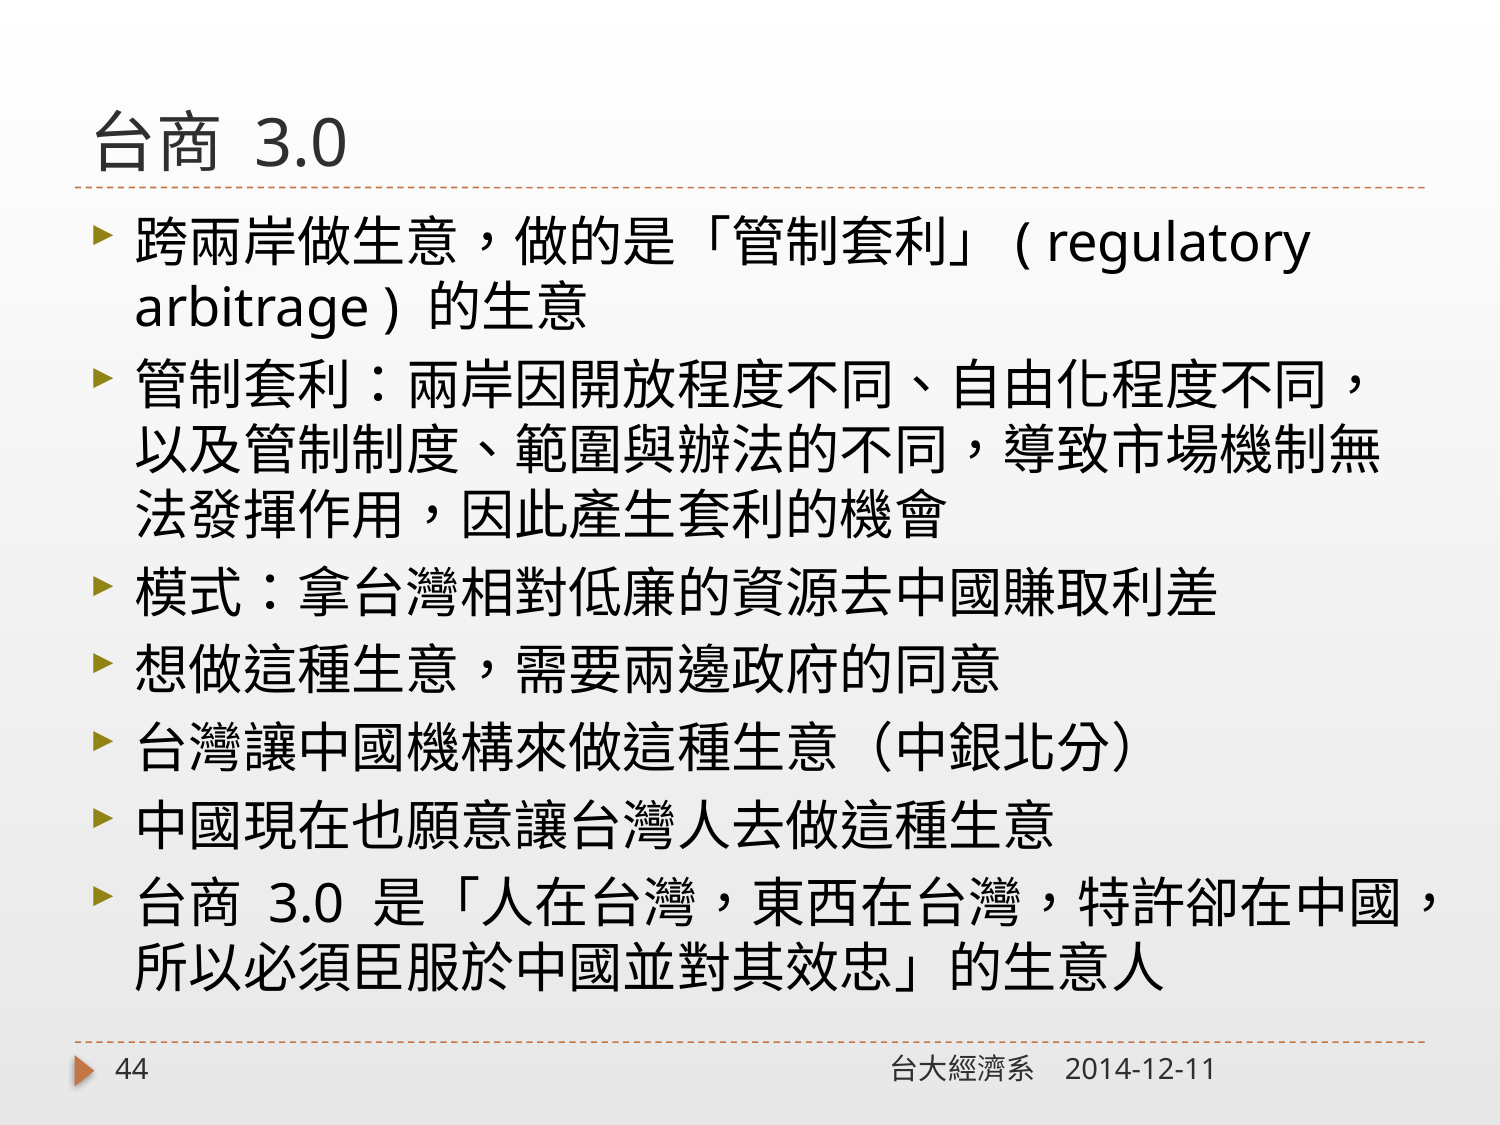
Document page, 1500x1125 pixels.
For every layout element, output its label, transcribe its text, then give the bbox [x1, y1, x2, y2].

list 跨兩岸做生意，做的是「管制套利」( regulatory arbitrage ) 的生意 管制套利：兩岸因開放程度不同、自由化程度不同，以及管制制度、範圍與辦法的不同，導致市場機制無法發揮作用，因此產生套利的機會 模式：拿台灣相對低廉的資源去中國賺取利差 想做這種生意，需要兩邊政府的同意 台灣讓中國機構來做這種生意（中銀北分） 中國現在也願意讓台灣人去做這種生意 台商 3.0 是「人在台灣，東西在台灣，特許卻在中國，所以必須臣服於中國並對其效忠」的生意人 [75, 200, 1425, 1010]
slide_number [1051, 1042, 1426, 1103]
title 台商 3.0 [75, 24, 1425, 188]
slide_number 44 [100, 1042, 426, 1103]
footer 台大經濟系 [475, 1042, 1051, 1103]
